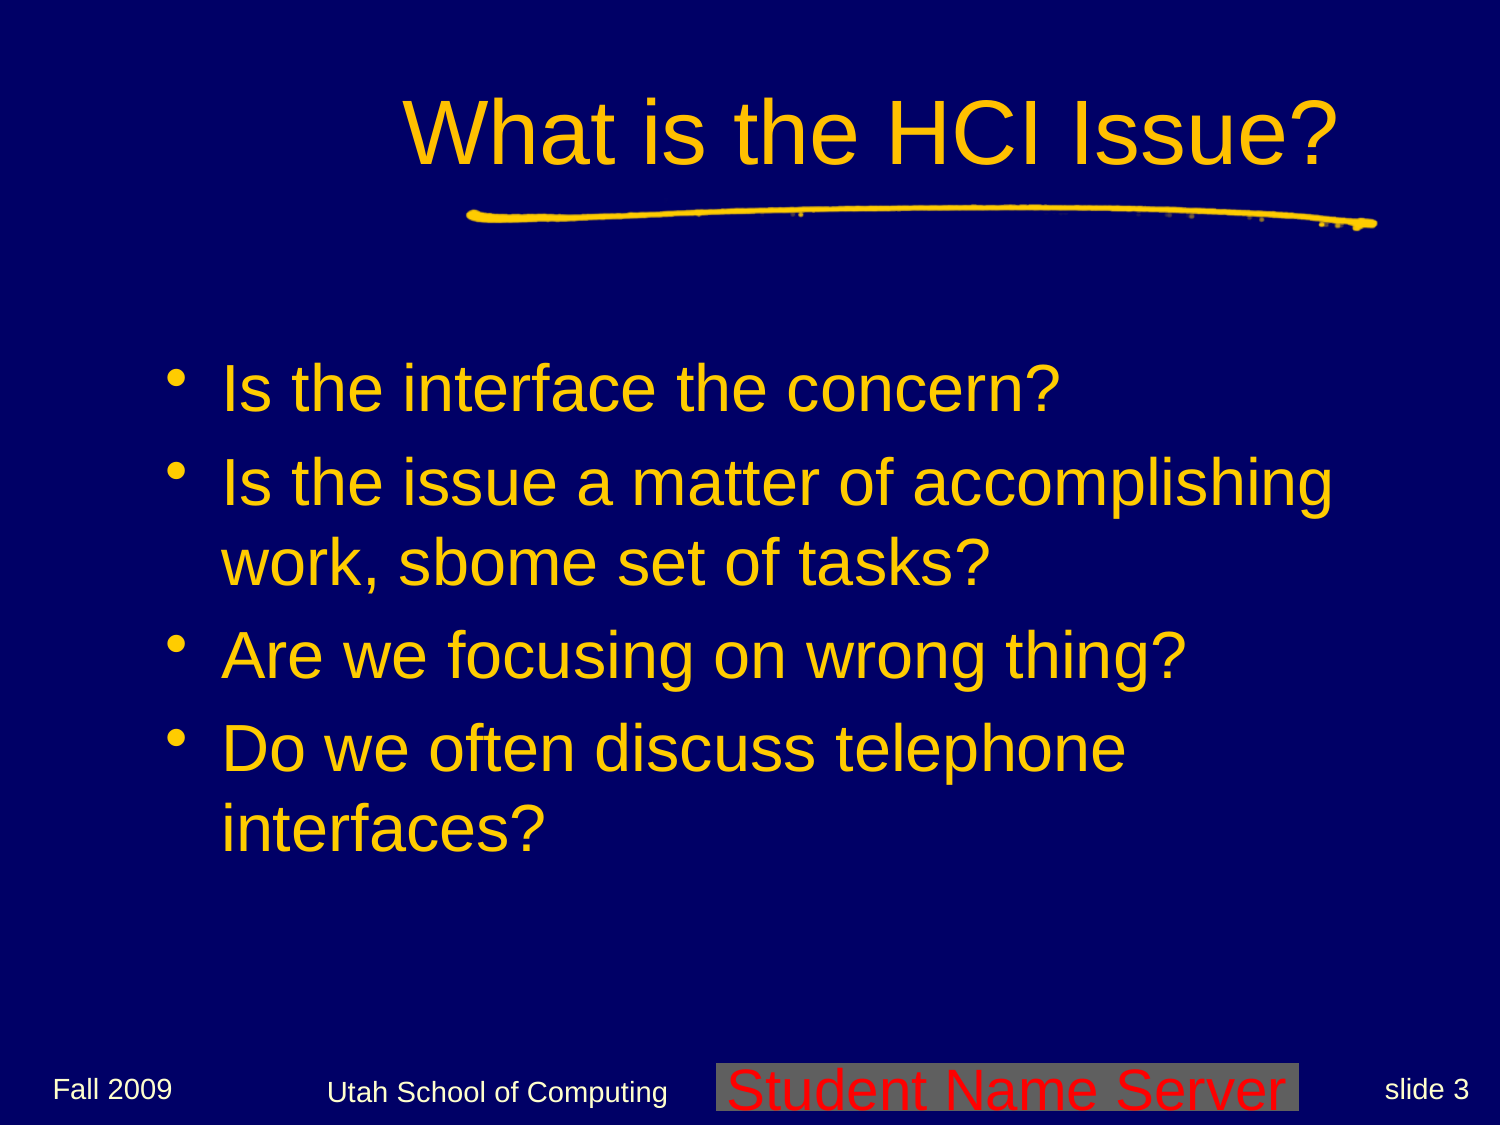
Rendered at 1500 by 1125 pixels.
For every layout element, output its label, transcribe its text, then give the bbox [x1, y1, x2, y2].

list Is the interface the concern? Is the issue a matter of accomplishing work, sbome set of tasks? Are we focusing on wrong thing? Do we often discuss telephone interfaces? [149, 337, 1463, 1013]
title What is the HCI Issue? [38, 34, 1356, 223]
slide_number Fall 2009 [37, 1062, 326, 1113]
picture [462, 198, 1400, 237]
